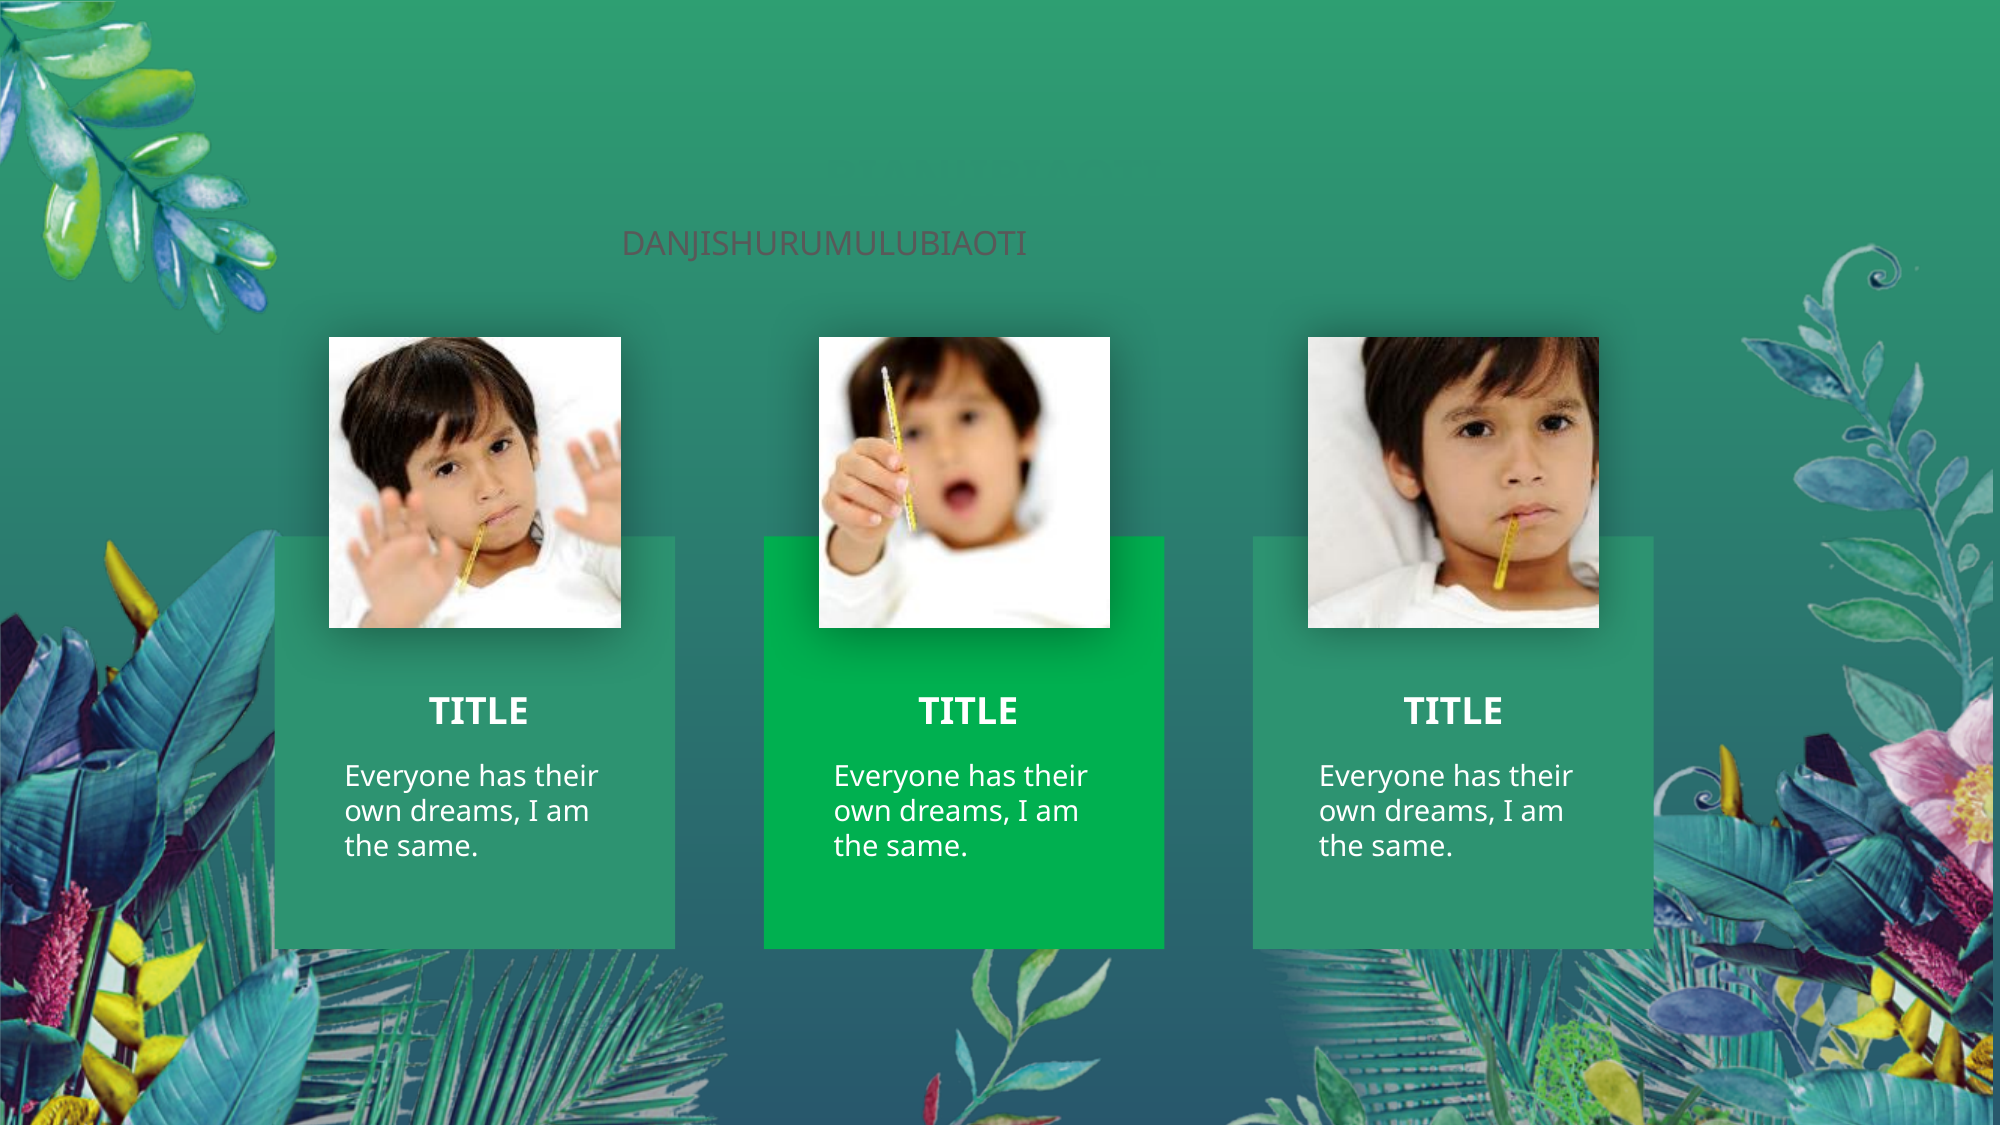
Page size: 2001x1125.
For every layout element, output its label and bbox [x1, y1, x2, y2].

text_box [1304, 679, 1603, 872]
picture [0, 0, 1993, 1125]
text_box [606, 139, 1394, 271]
text_box [819, 679, 1118, 872]
text_box [274, 337, 1654, 950]
text_box [329, 679, 628, 872]
